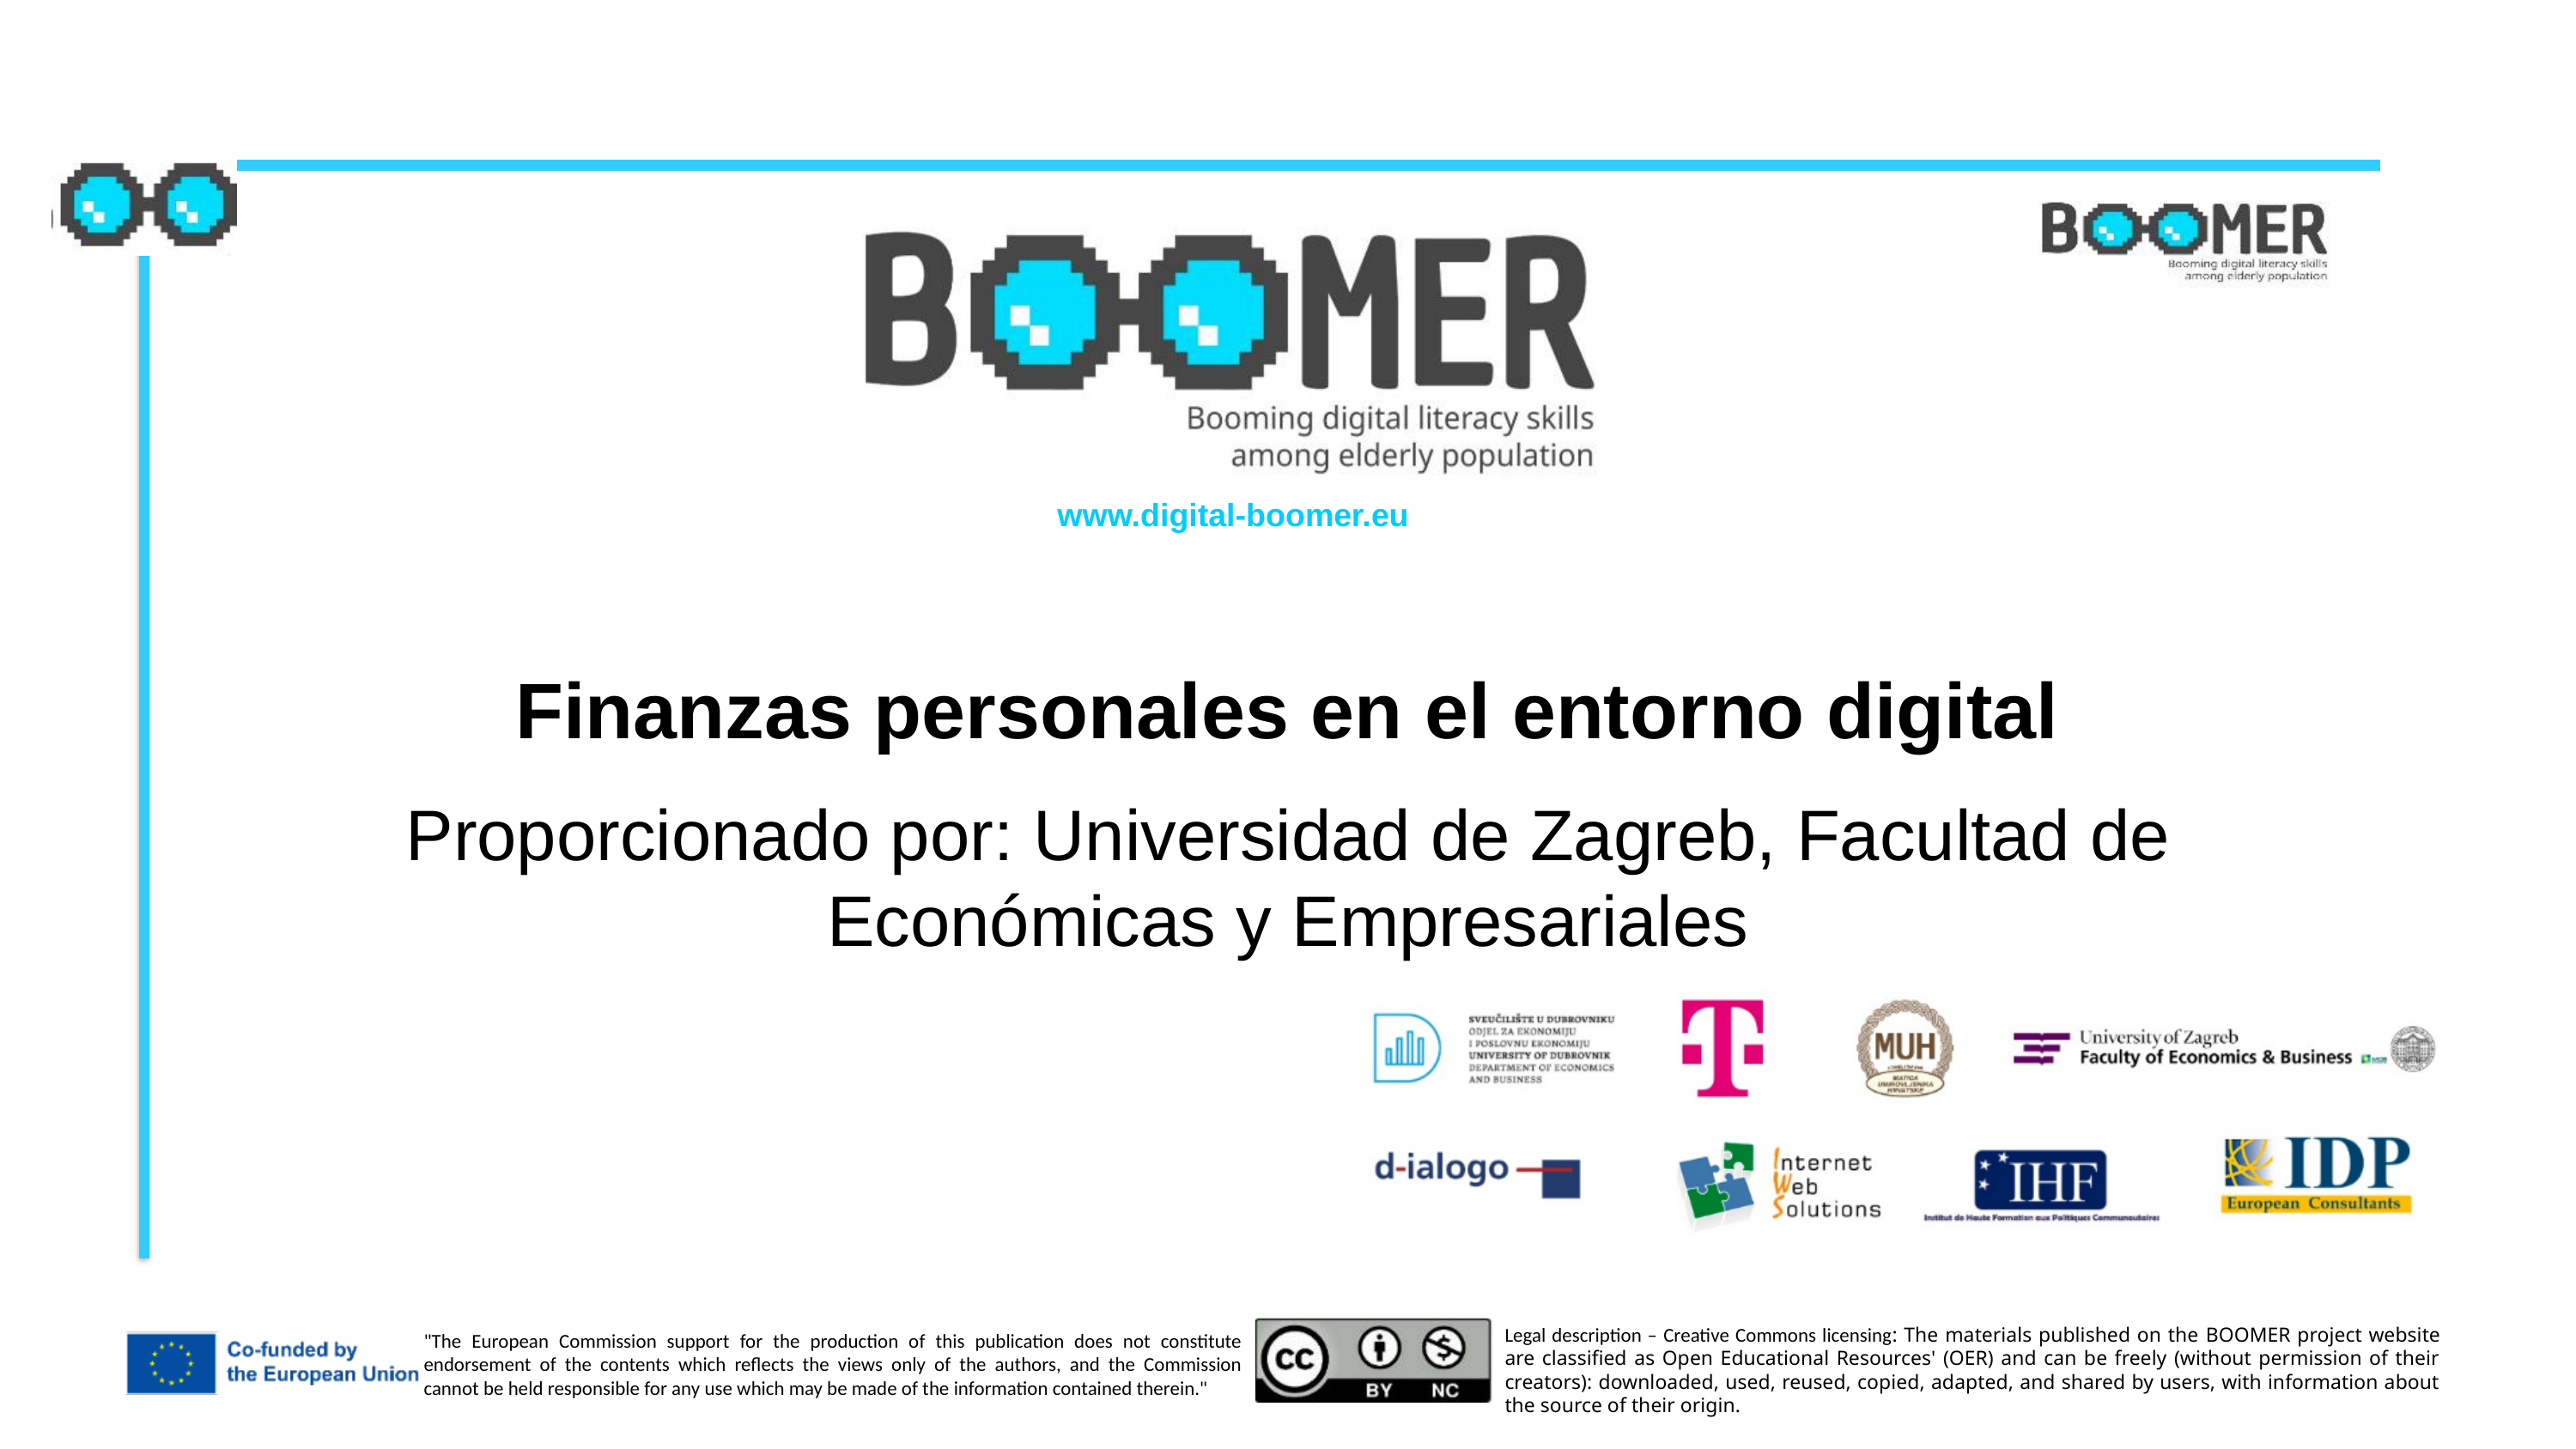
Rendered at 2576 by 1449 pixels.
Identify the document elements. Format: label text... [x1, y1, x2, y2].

picture [2038, 191, 2334, 288]
text_box Proporcionado por: Universidad de Zagreb, Facultad de Económicas y Empresariales [362, 782, 2214, 967]
text_box www.digital-boomer.eu [841, 488, 1626, 540]
picture [124, 1331, 441, 1397]
picture [855, 195, 1612, 491]
picture [52, 142, 237, 256]
text_box Finanzas personales en el entorno digital [417, 653, 2159, 761]
picture [1354, 989, 2454, 1238]
picture [1255, 1318, 1492, 1403]
